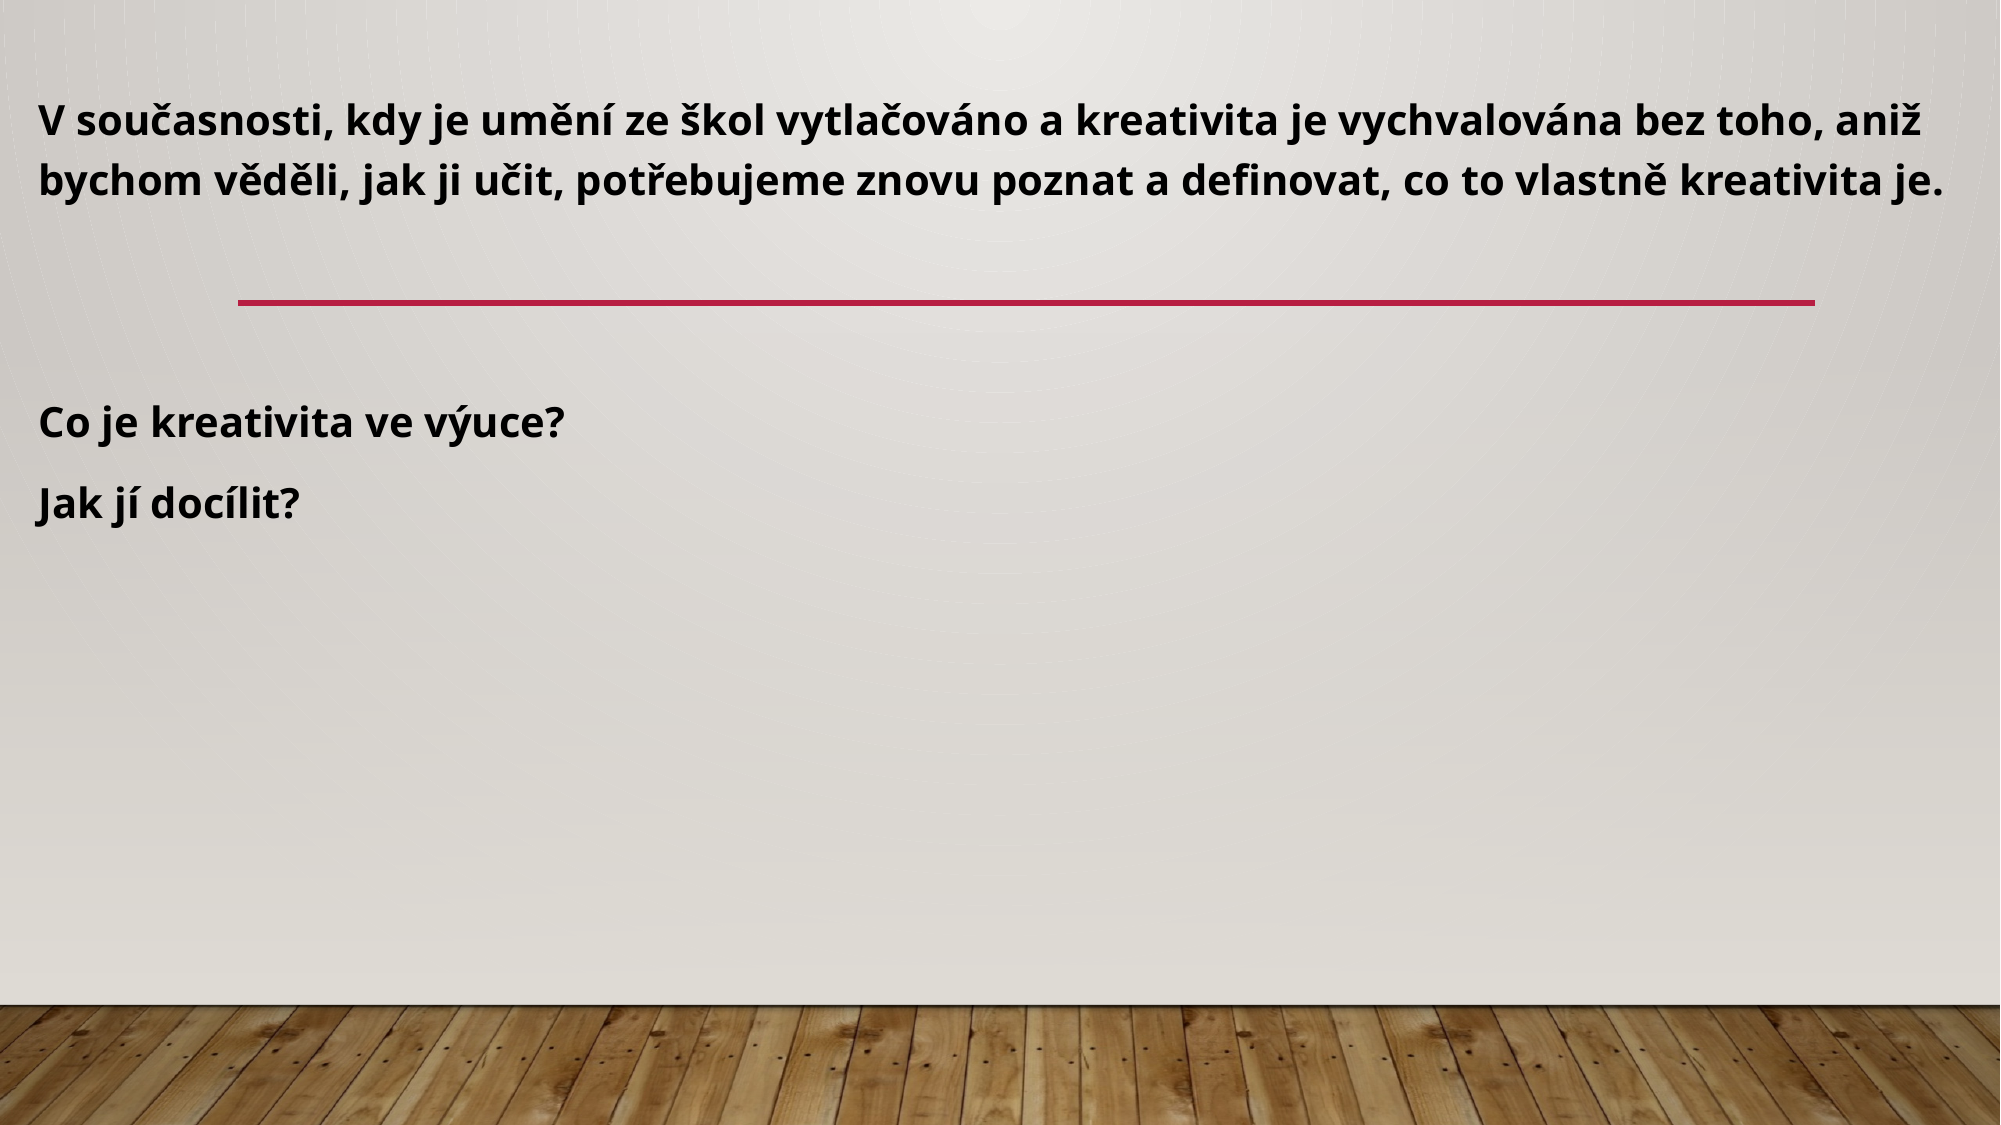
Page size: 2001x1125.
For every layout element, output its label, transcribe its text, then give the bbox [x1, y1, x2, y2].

list V současnosti, kdy je umění ze škol vytlačováno a kreativita je vychvalována bez toho, aniž bychom věděli, jak ji učit, potřebujeme znovu poznat a definovat, co to vlastně kreativita je. Co je kreativita ve výuce? Jak jí docílit? [23, 76, 1979, 897]
picture [0, 1005, 2000, 1125]
